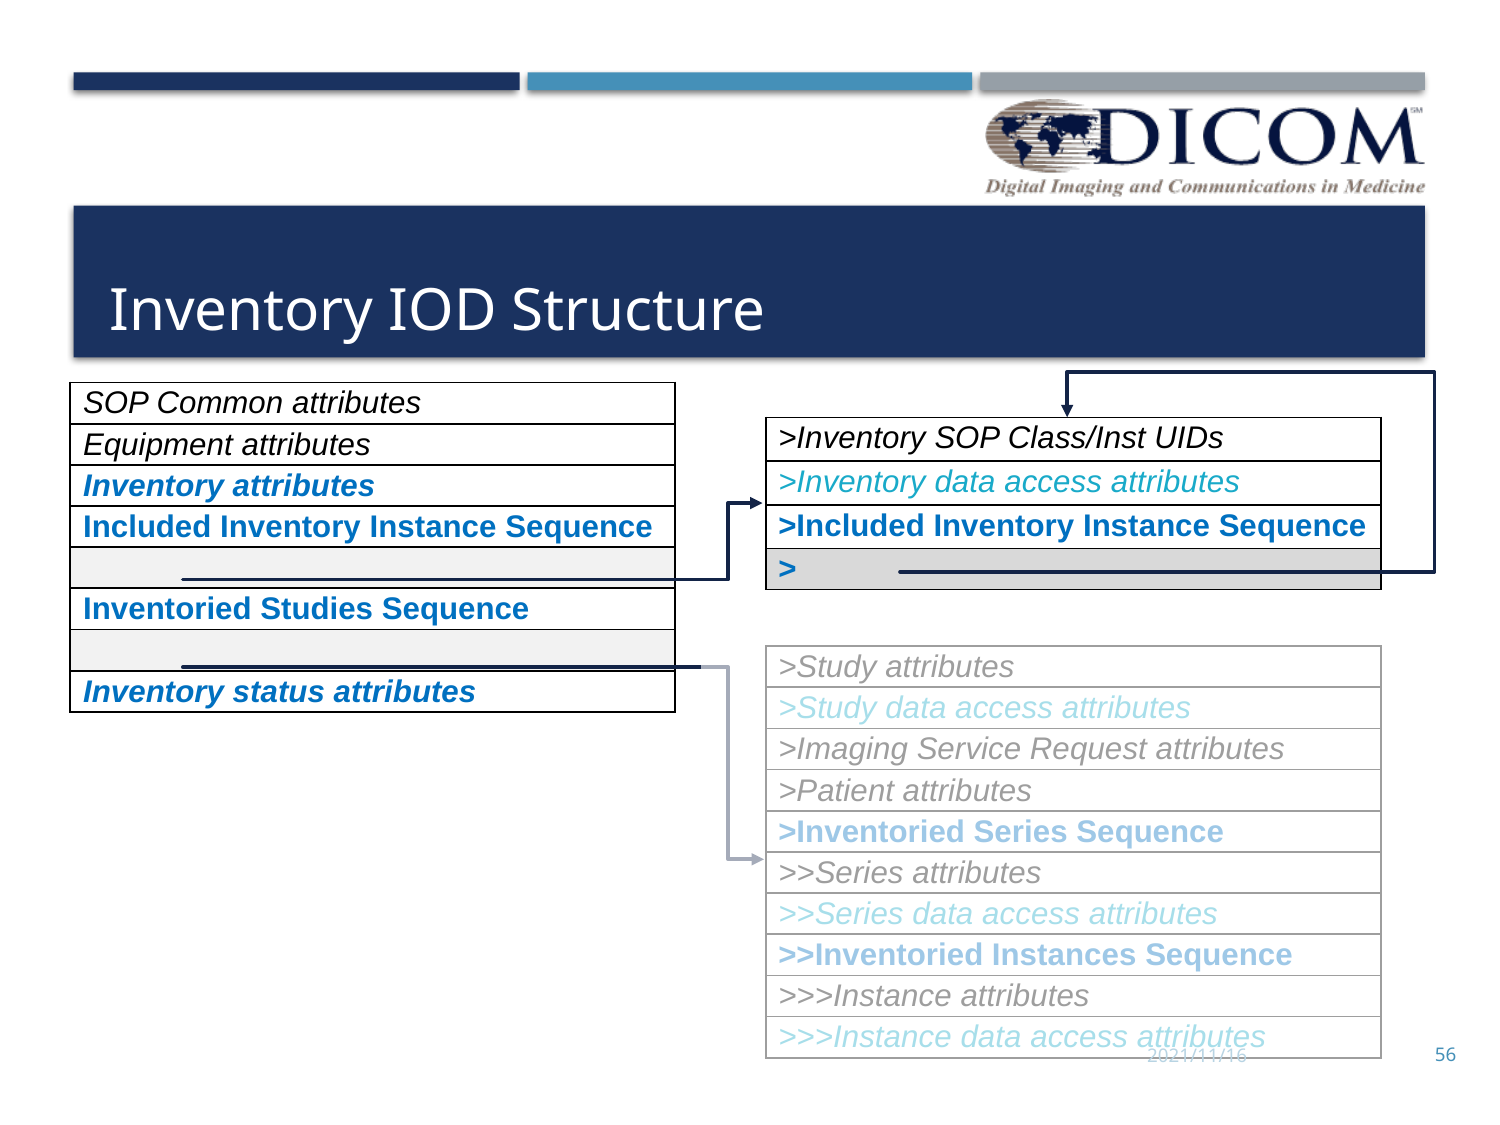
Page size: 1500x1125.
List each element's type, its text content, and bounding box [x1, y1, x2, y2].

table_cell >Included Inventory Instance Sequence [767, 506, 970, 548]
picture [984, 99, 1426, 198]
text_box [180, 496, 763, 581]
text_box [898, 370, 1436, 574]
text_box [699, 606, 1421, 1107]
slide_number 56 [1421, 1025, 1472, 1086]
table_cell Equipment attributes [71, 425, 674, 464]
table_header >Inventory SOP Class/Inst UIDs [767, 418, 1065, 460]
table_cell Inventory attributes [71, 466, 674, 505]
table_cell >Inventory data access attributes [767, 462, 1017, 504]
table_header SOP Common attributes [71, 383, 674, 423]
text_box [181, 665, 699, 838]
table_cell > [767, 549, 1380, 589]
table_cell Inventory status attributes [71, 672, 312, 711]
table_cell Included Inventory Instance Sequence [71, 507, 674, 546]
table_cell Inventoried Studies Sequence [71, 589, 674, 629]
title Inventory IOD Structure [94, 213, 1406, 350]
table_cell [71, 630, 674, 670]
table_cell [71, 548, 674, 587]
